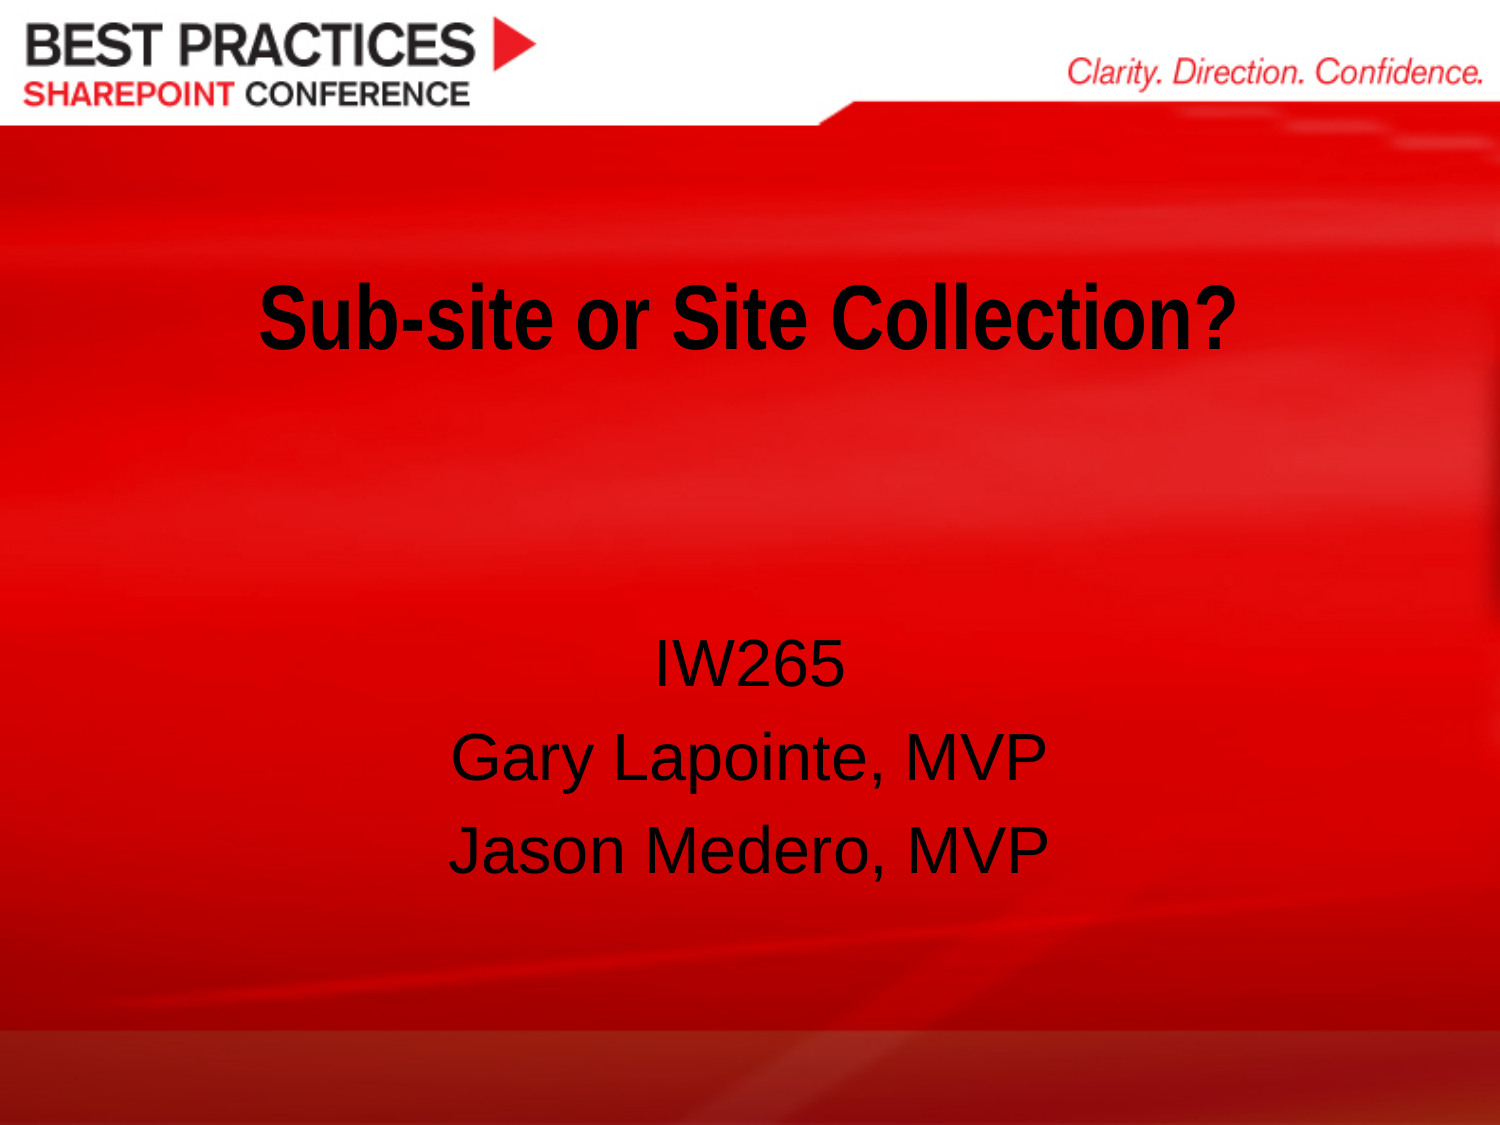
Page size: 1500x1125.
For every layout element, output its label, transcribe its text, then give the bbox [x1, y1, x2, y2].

subtitle IW265 Gary Lapointe, MVP Jason Medero, MVP [224, 612, 1276, 763]
picture [0, 0, 1500, 1125]
title Sub-site or Site Collection? [112, 249, 1388, 563]
